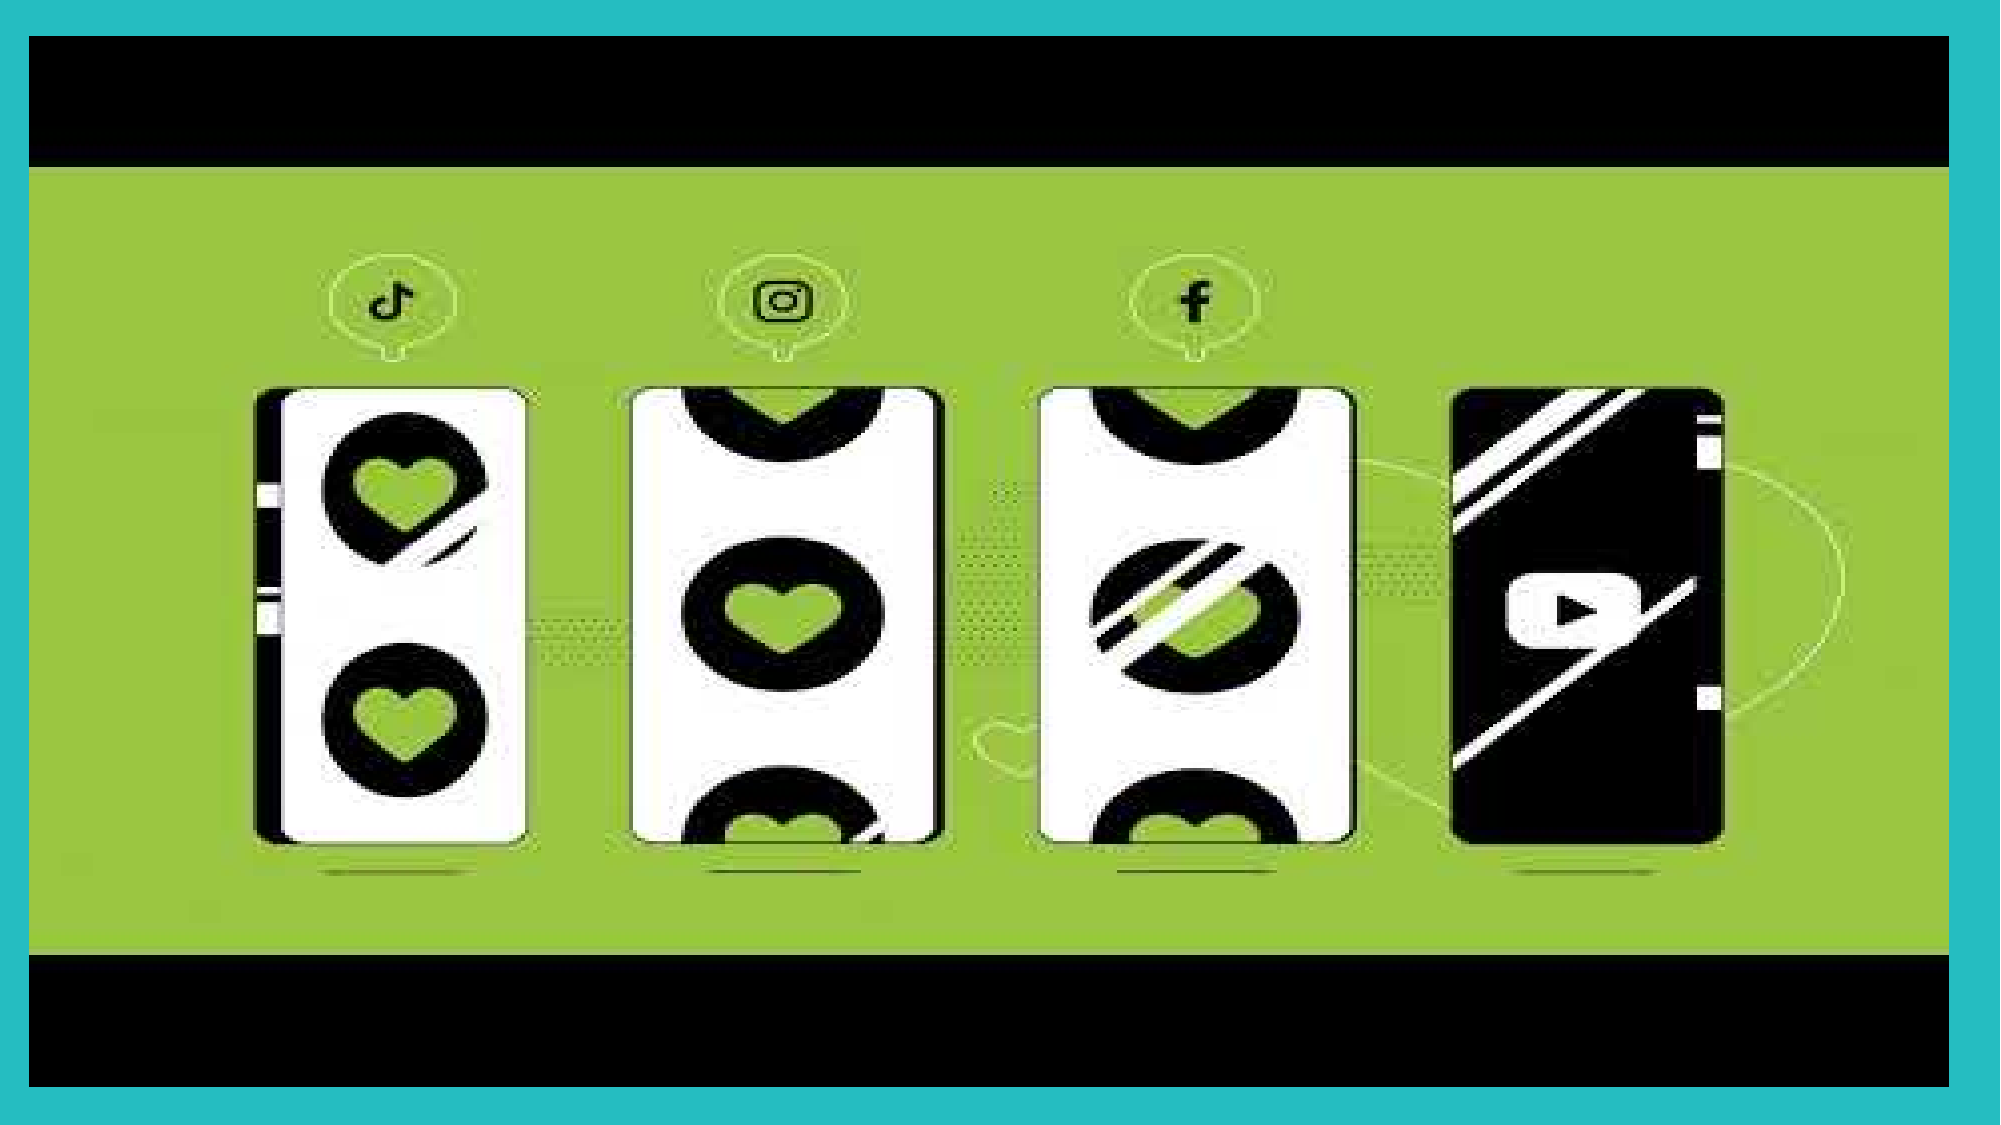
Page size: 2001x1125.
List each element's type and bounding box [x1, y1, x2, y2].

text_box [28, 35, 1950, 1088]
